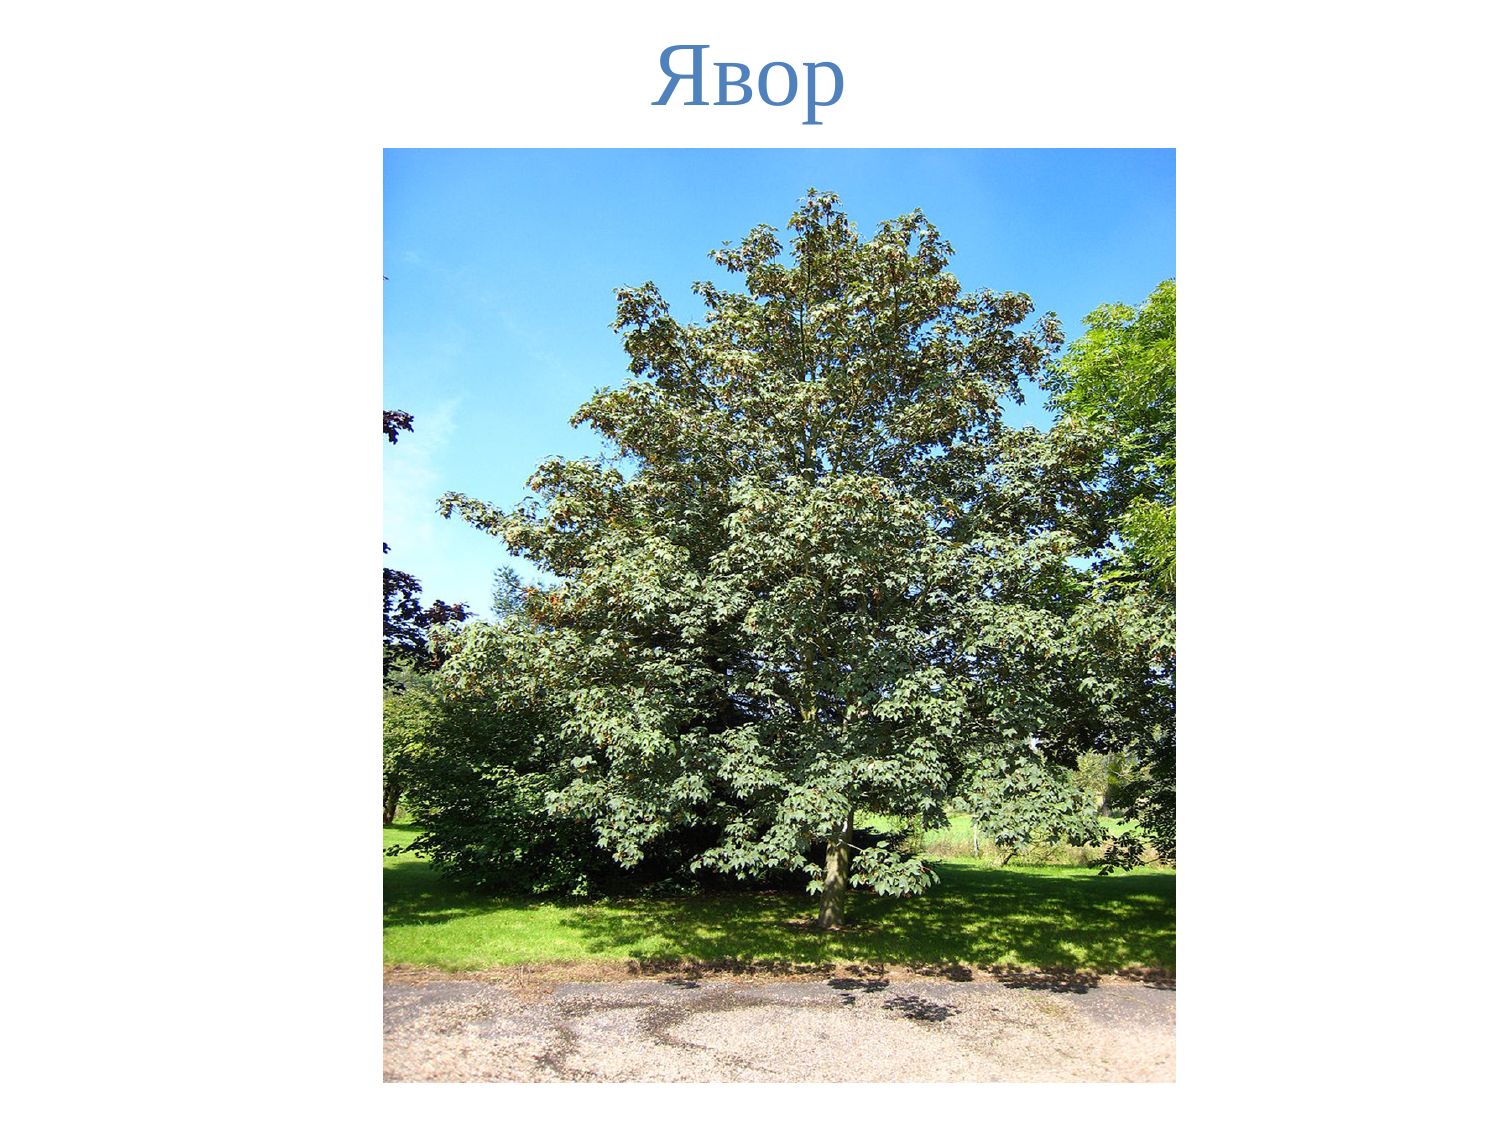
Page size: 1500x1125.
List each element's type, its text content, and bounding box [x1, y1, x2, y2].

title Явор [75, 0, 1425, 138]
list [383, 148, 1176, 1083]
